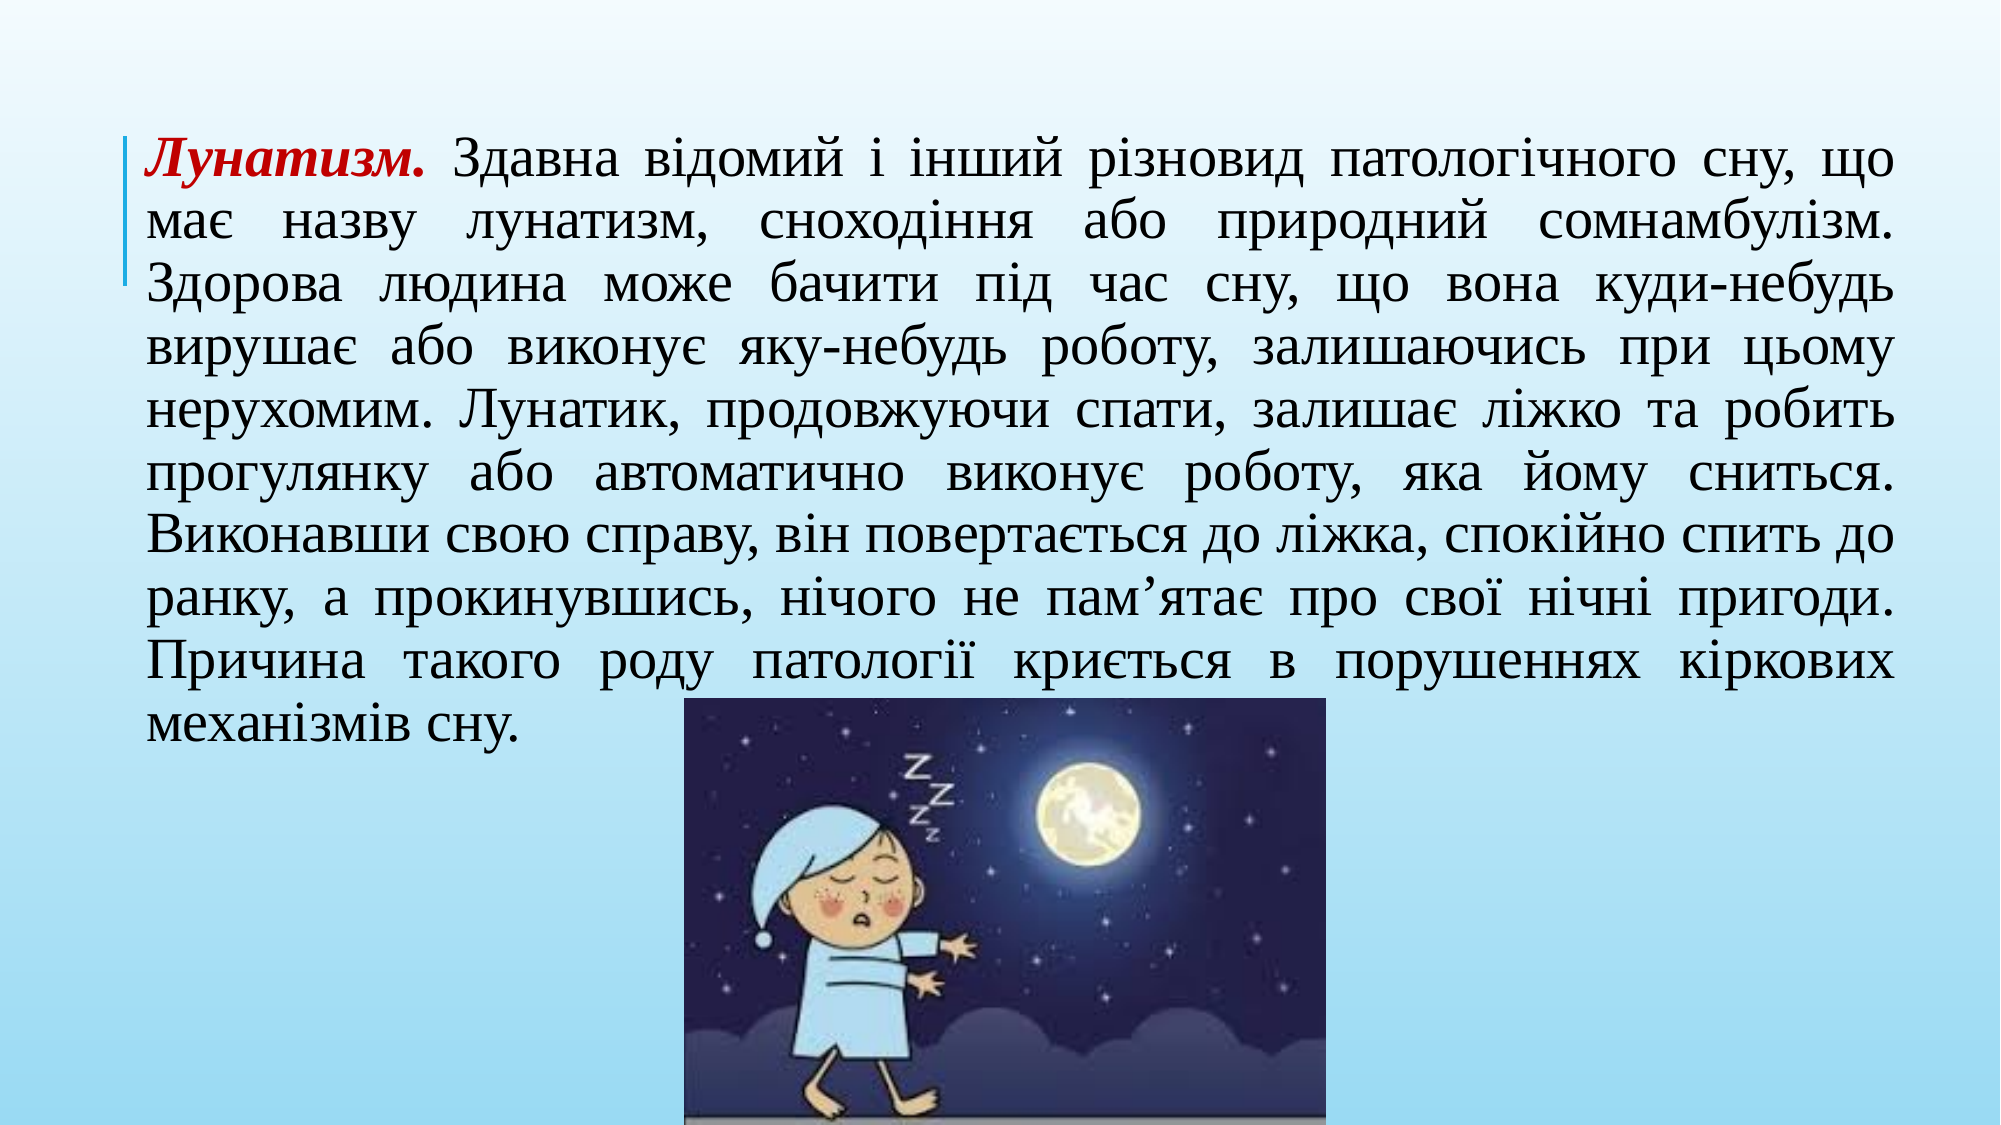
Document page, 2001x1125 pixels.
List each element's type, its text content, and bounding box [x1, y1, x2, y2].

picture [684, 698, 1326, 1125]
list Лунатизм. Здавна відомий і інший різновид патологічного сну, що має назву лунатизм, сноходіння або природний сомнамбулізм. Здорова людина може бачити під час сну, що вона куди-небудь вирушає або виконує яку-небудь роботу, залишаючись при цьому нерухомим. Лунатик, продовжуючи спати, залишає ліжко та робить прогулянку або автоматично виконує роботу, яка йому сниться. Виконавши свою справу, він повертається до ліжка, спокійно спить до ранку, а прокинувшись, нічого не пам’ятає про свої нічні пригоди. Причина такого роду патології криється в порушеннях кіркових механізмів сну. [123, 118, 1905, 1125]
